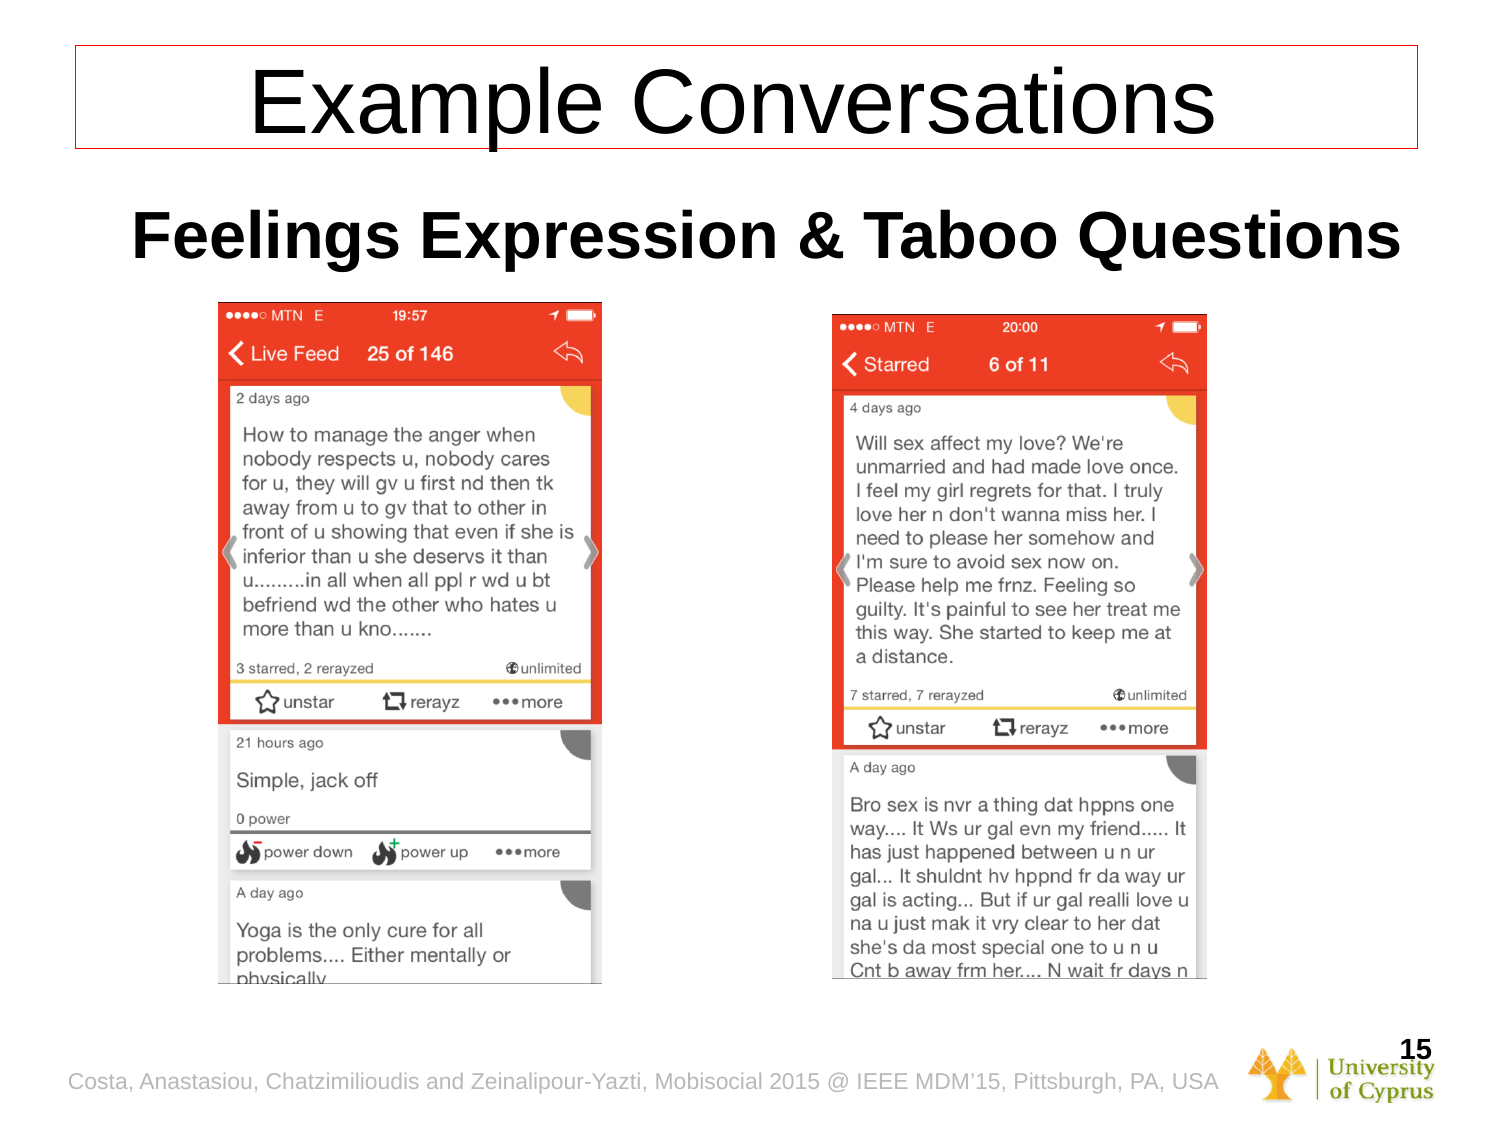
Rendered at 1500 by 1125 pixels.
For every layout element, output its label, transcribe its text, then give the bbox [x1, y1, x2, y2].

picture [1246, 1046, 1436, 1103]
picture [218, 302, 602, 984]
text_box Feelings Expression & Taboo Questions [112, 184, 1424, 280]
title Example Conversations [75, 45, 1418, 149]
picture [832, 314, 1207, 979]
